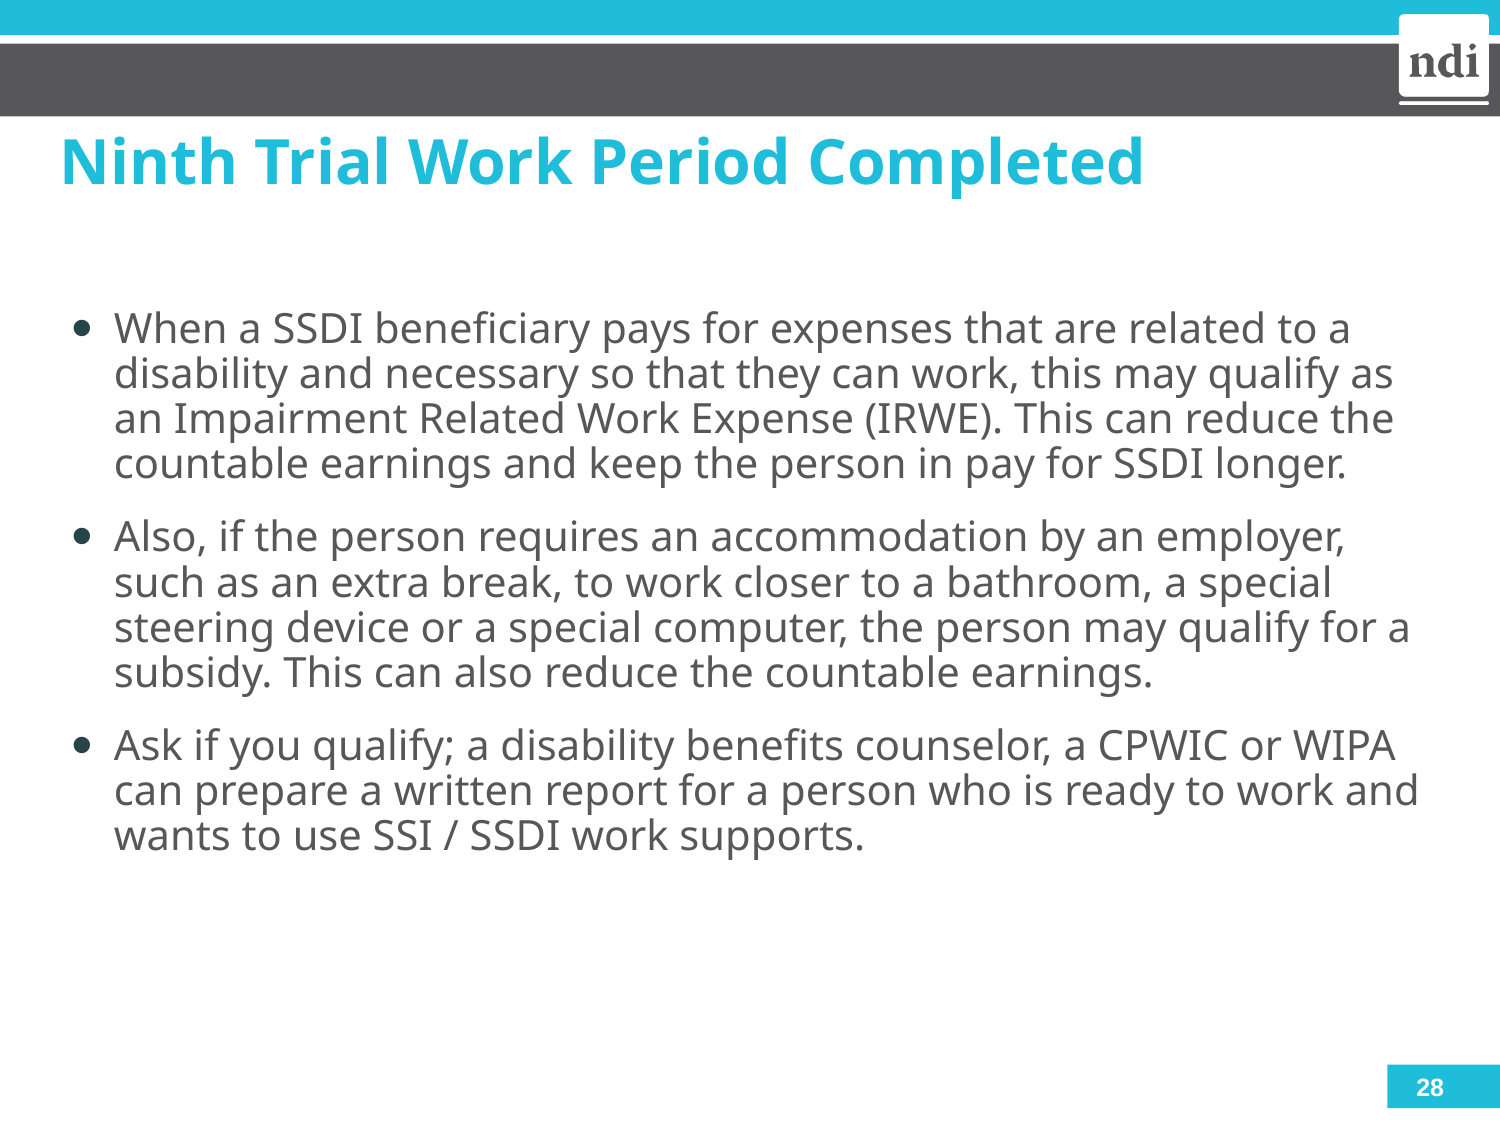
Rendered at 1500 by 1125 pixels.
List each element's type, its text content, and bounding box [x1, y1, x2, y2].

slide_number 28 [1387, 1064, 1460, 1109]
picture [1387, 8, 1500, 110]
title Ninth Trial Work Period Completed [44, 111, 1460, 217]
list When a SSDI beneficiary pays for expenses that are related to a disability and necessary so that they can work, this may qualify as an Impairment Related Work Expense (IRWE). This can reduce the countable earnings and keep the person in pay for SSDI longer. Also, if the person requires an accommodation by an employer, such as an extra break, to work closer to a bathroom, a special steering device or a special computer, the person may qualify for a subsidy. This can also reduce the countable earnings. Ask if you qualify; a disability benefits counselor, a CPWIC or WIPA can prepare a written report for a person who is ready to work and wants to use SSI / SSDI work supports. [56, 299, 1444, 891]
